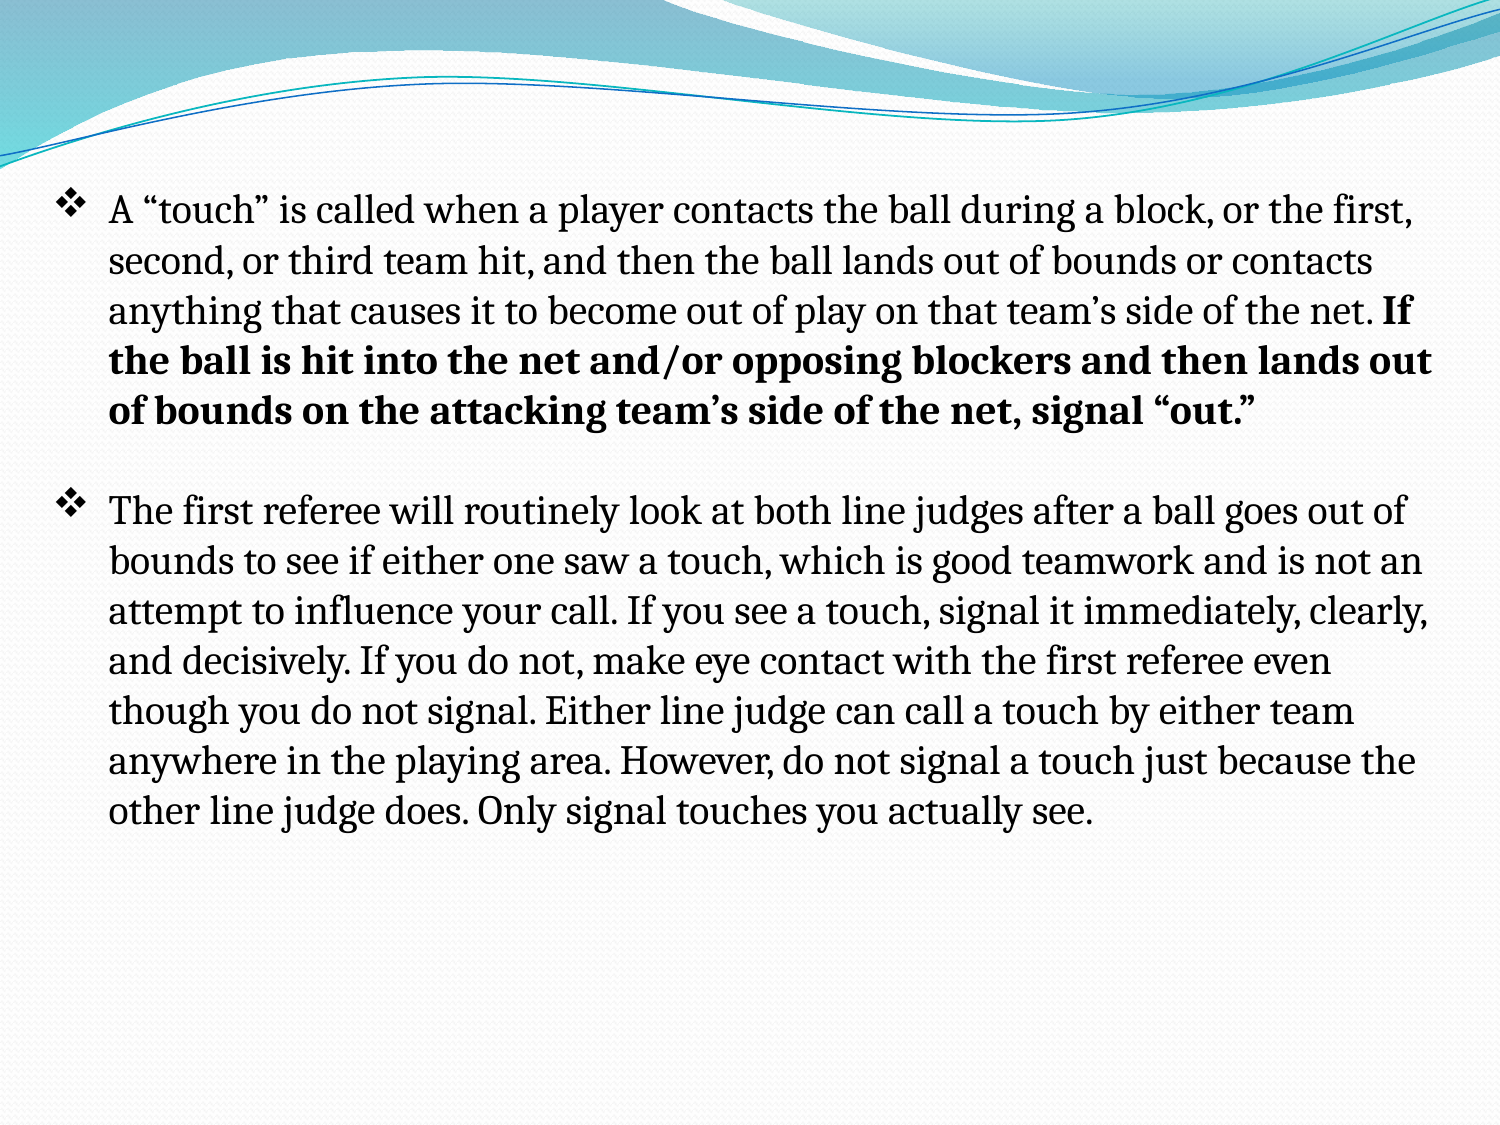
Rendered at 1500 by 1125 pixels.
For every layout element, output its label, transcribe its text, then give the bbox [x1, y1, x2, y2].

text_box A “touch” is called when a player contacts the ball during a block, or the first, second, or third team hit, and then the ball lands out of bounds or contacts anything that causes it to become out of play on that team’s side of the net. If the ball is hit into the net and/or opposing blockers and then lands out of bounds on the attacking team’s side of the net, signal “out.” The first referee will routinely look at both line judges after a ball goes out of bounds to see if either one saw a touch, which is good teamwork and is not an attempt to influence your call. If you see a touch, signal it immediately, clearly, and decisively. If you do not, make eye contact with the first referee even though you do not signal. Either line judge can call a touch by either team anywhere in the playing area. However, do not signal a touch just because the other line judge does. Only signal touches you actually see. [37, 174, 1450, 840]
